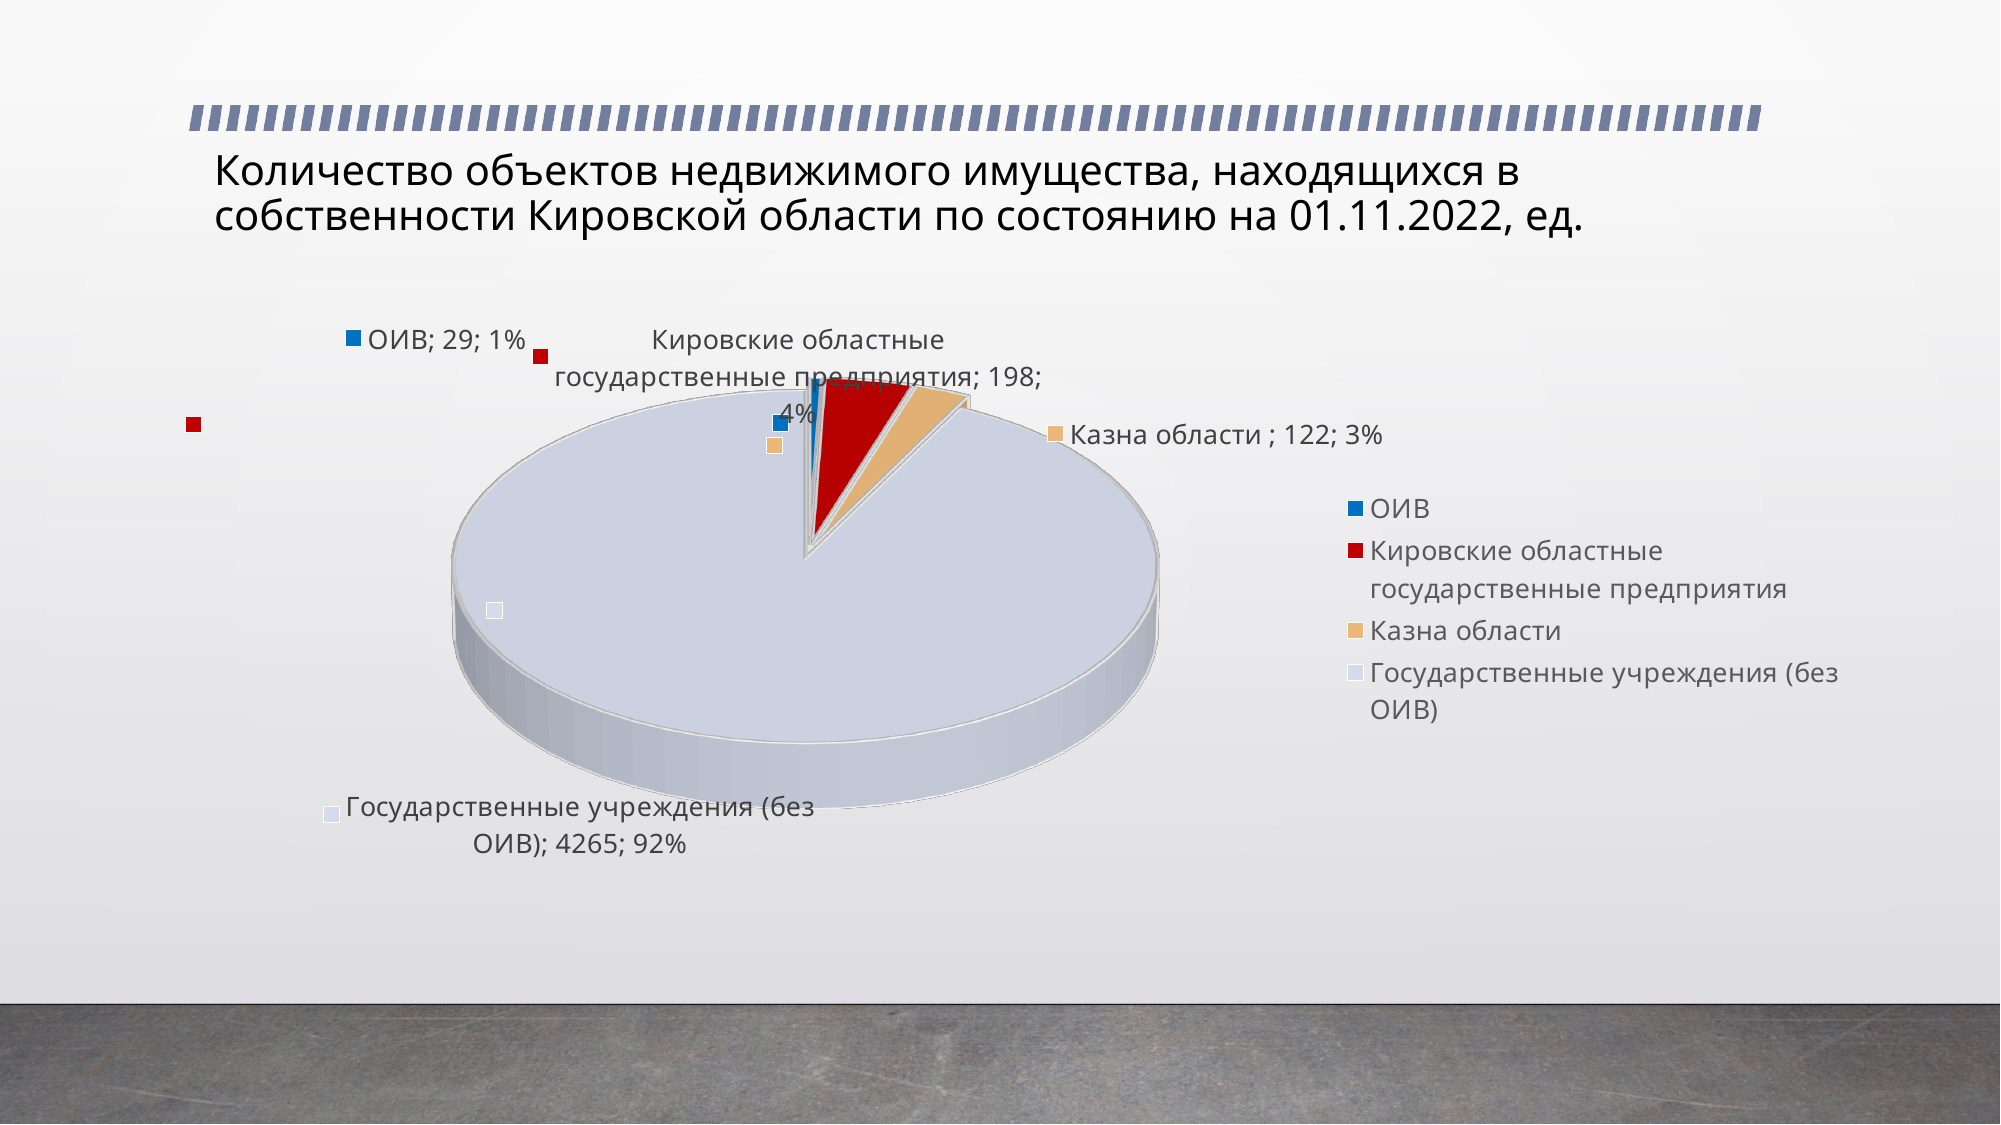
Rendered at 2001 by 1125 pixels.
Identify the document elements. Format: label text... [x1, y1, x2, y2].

chart [185, 268, 1878, 897]
title Количество объектов недвижимого имущества, находящихся в собственности Кировской области по состоянию на 01.11.2022, ед. [199, 142, 1775, 268]
picture [0, 1004, 2000, 1124]
